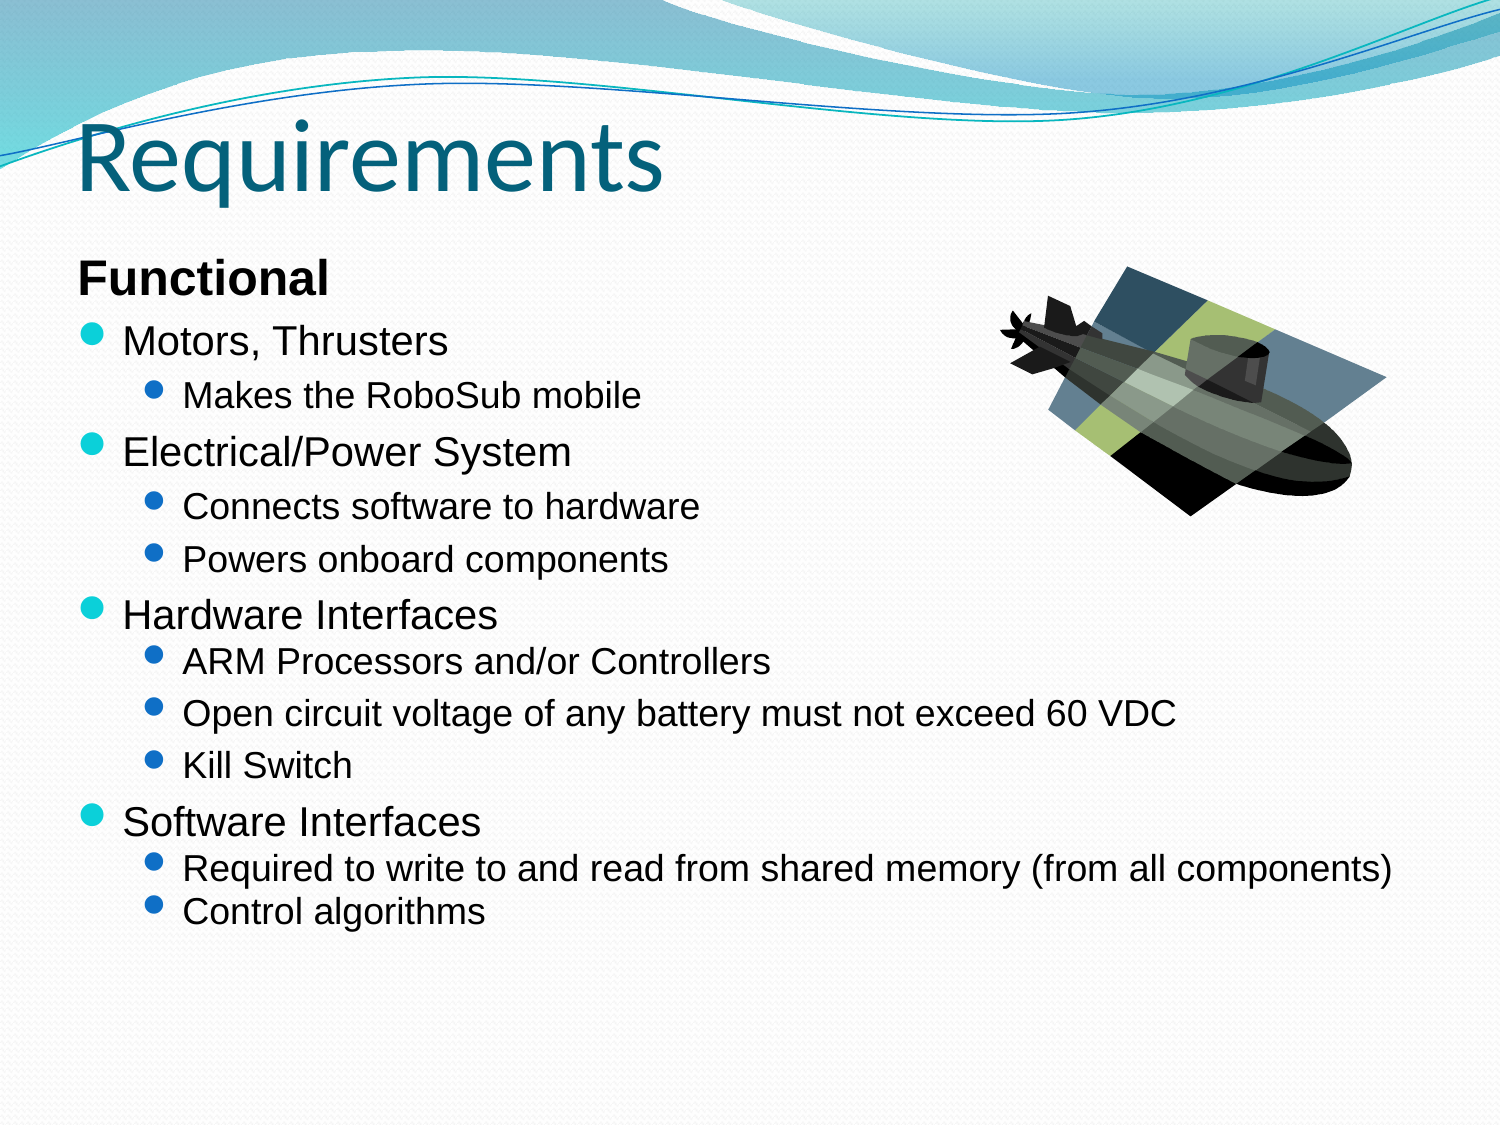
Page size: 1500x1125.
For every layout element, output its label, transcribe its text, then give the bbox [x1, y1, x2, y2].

title Requirements [74, 87, 1476, 213]
list Functional Motors, Thrusters Makes the RoboSub mobile Electrical/Power System Connects software to hardware Powers onboard components Hardware Interfaces ARM Processors and/or Controllers Open circuit voltage of any battery must not exceed 60 VDC Kill Switch Software Interfaces Required to write to and read from shared memory (from all components) Control algorithms [62, 249, 1413, 1051]
picture [999, 262, 1392, 522]
